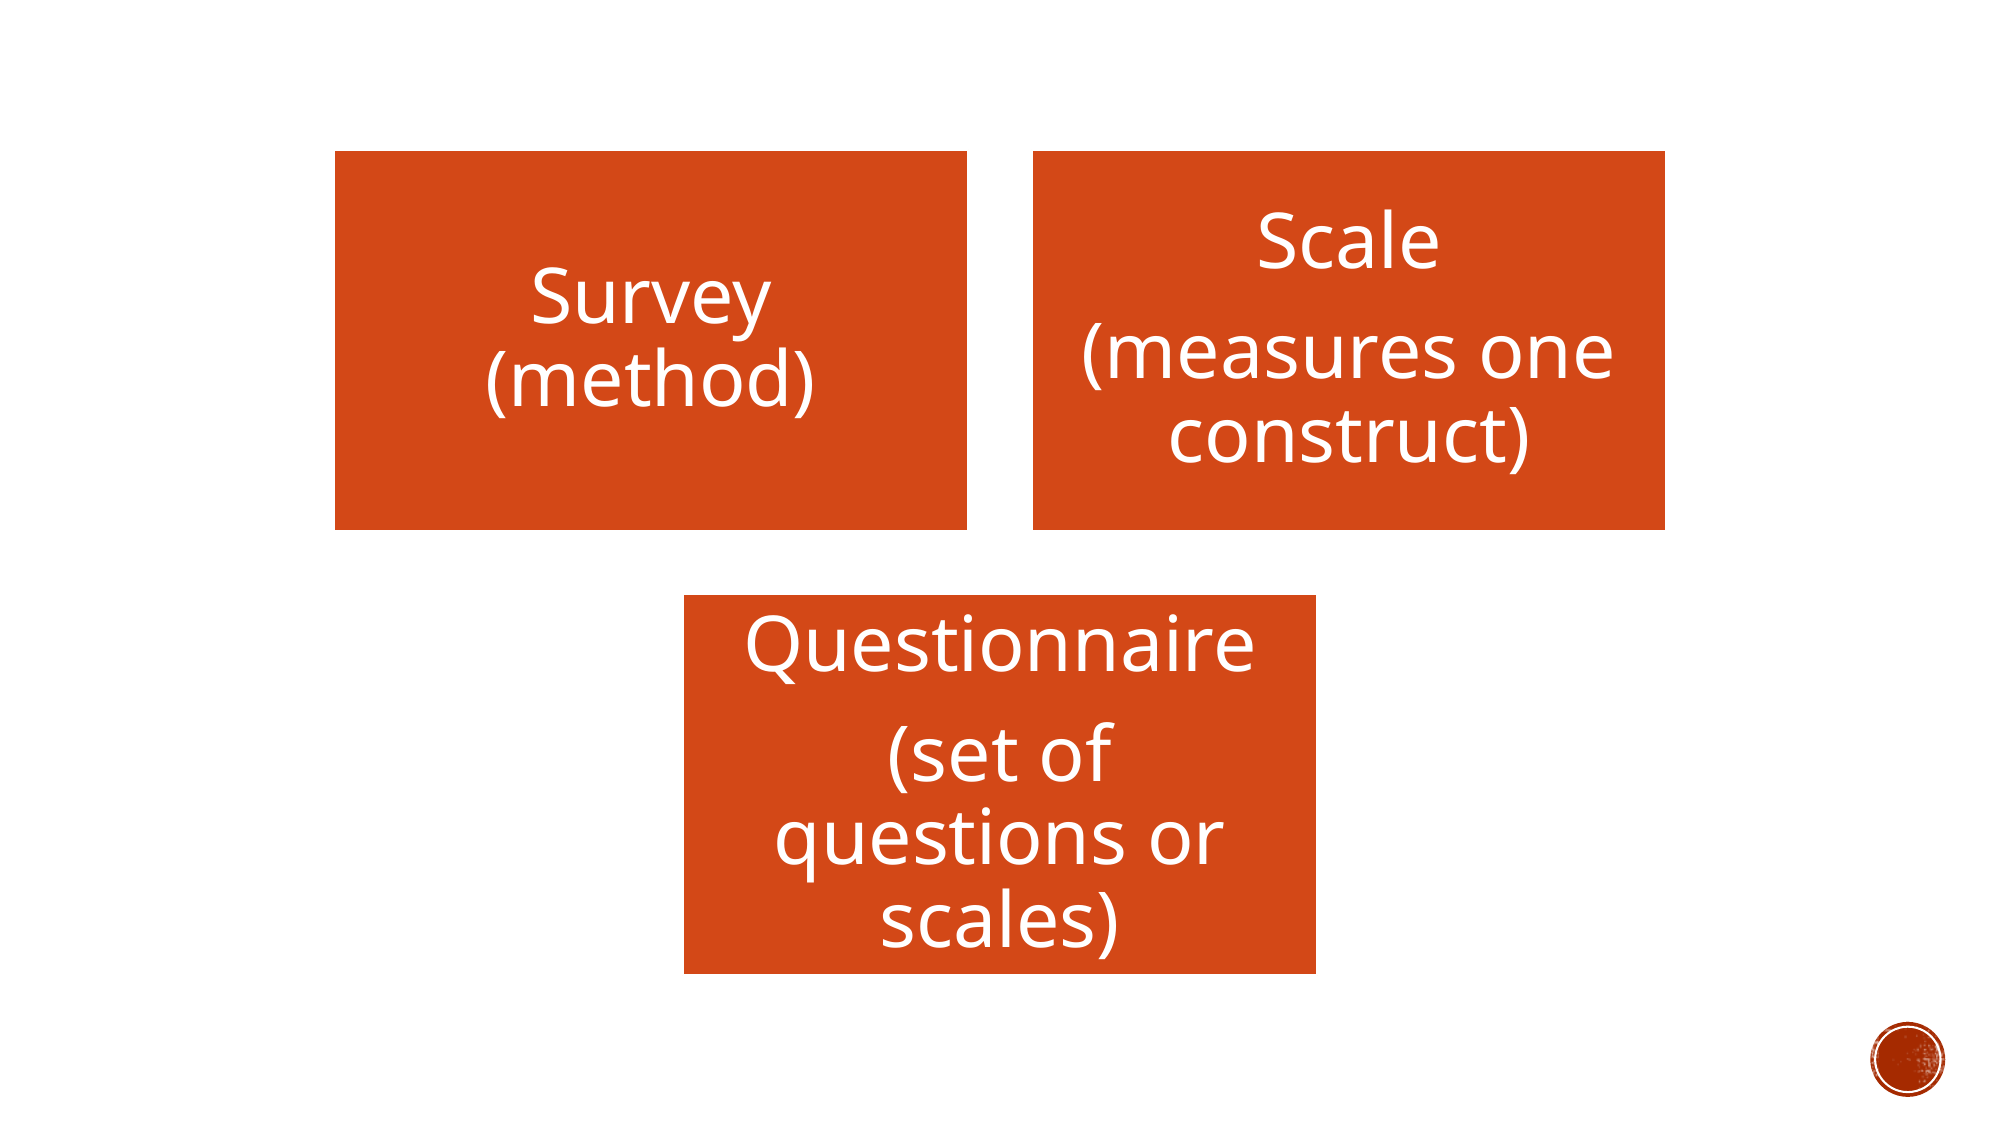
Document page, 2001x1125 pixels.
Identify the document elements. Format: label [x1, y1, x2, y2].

text_box [337, 122, 1664, 1004]
